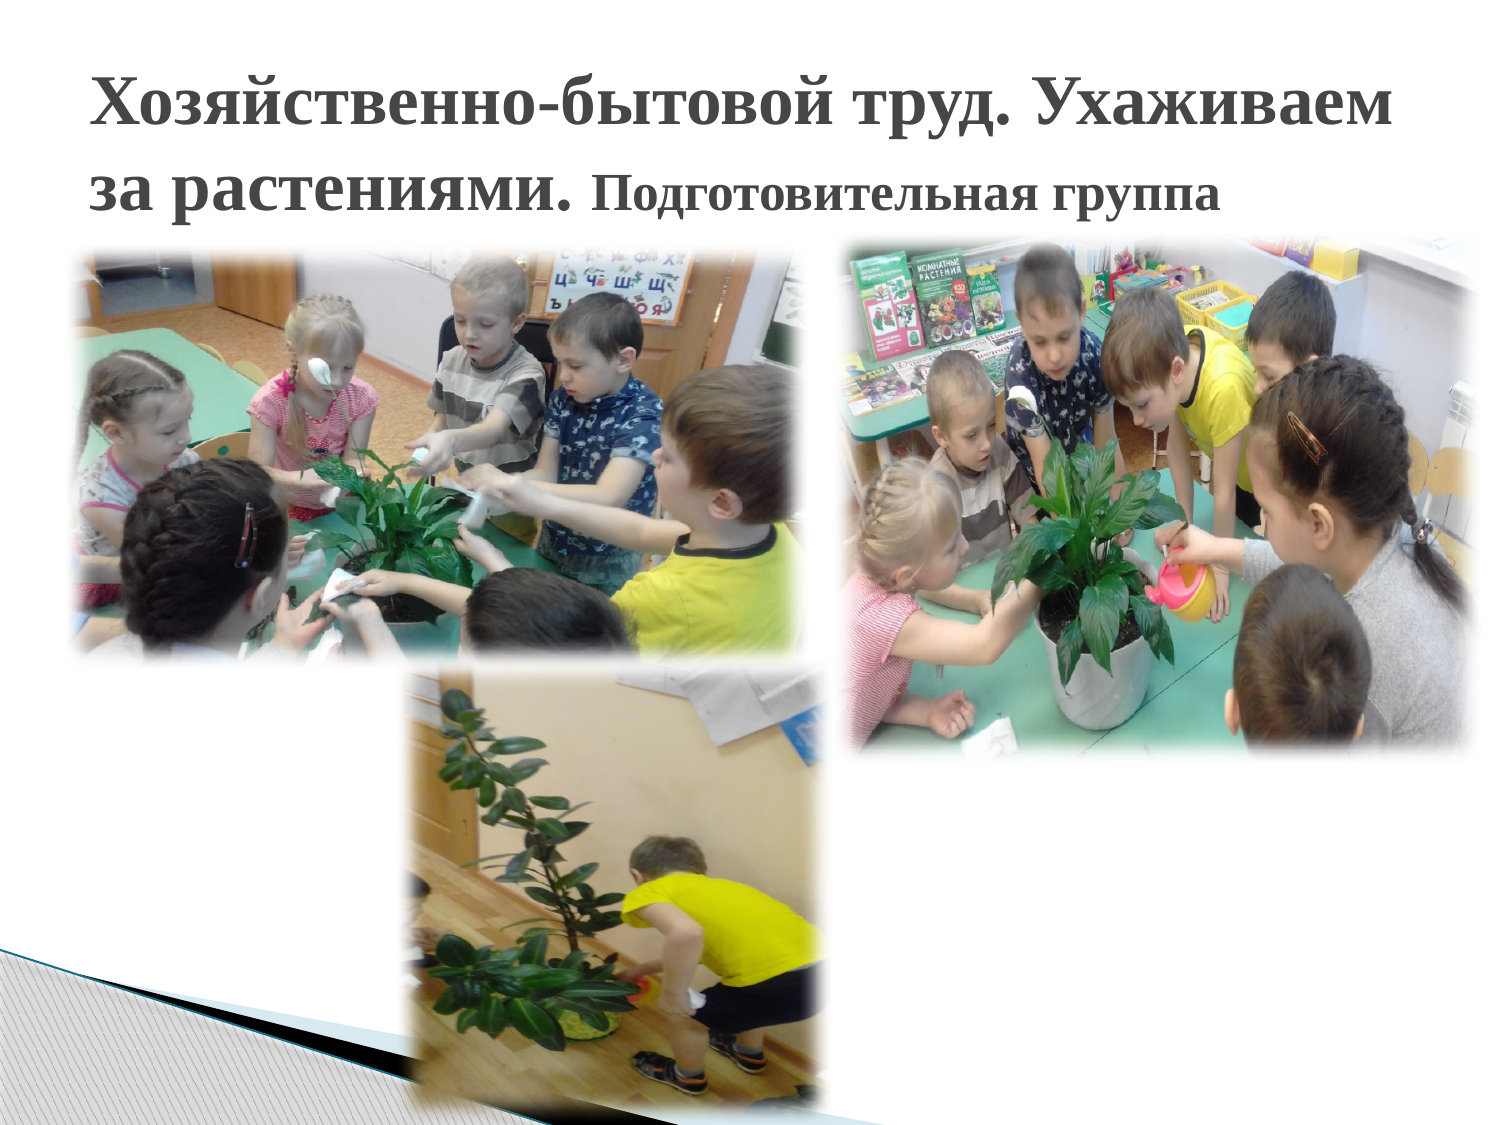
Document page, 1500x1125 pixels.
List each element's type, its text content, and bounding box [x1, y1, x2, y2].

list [64, 243, 810, 670]
title Хозяйственно-бытовой труд. Ухаживаем за растениями. Подготовительная группа [75, 45, 1425, 233]
picture [379, 231, 1482, 1112]
